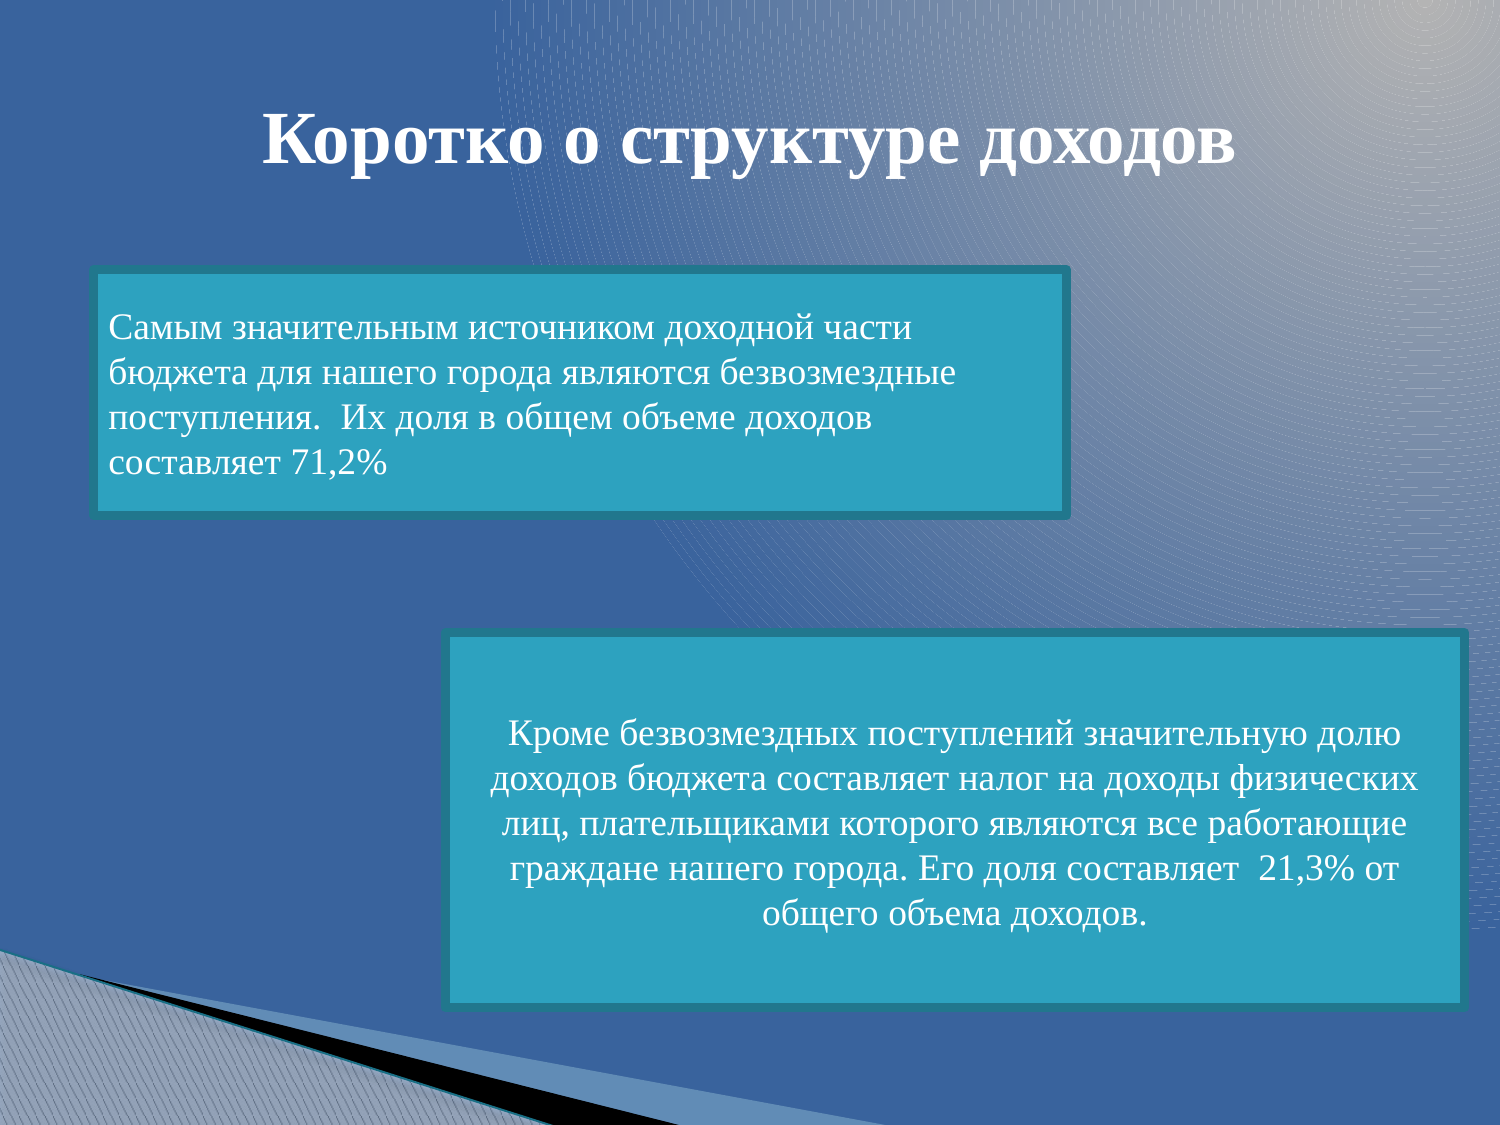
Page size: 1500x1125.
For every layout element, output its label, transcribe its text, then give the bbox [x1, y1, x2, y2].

text_box Самым значительным источником доходной части бюджета для нашего города являются безвозмездные поступления. Их доля в общем объеме доходов составляет 71,2% [89, 265, 1071, 520]
text_box Кроме безвозмездных поступлений значительную долю доходов бюджета составляет налог на доходы физических лиц, плательщиками которого являются все работающие граждане нашего города. Его доля составляет 21,3% от общего объема доходов. [441, 628, 1469, 1012]
title Коротко о структуре доходов [75, 45, 1425, 233]
